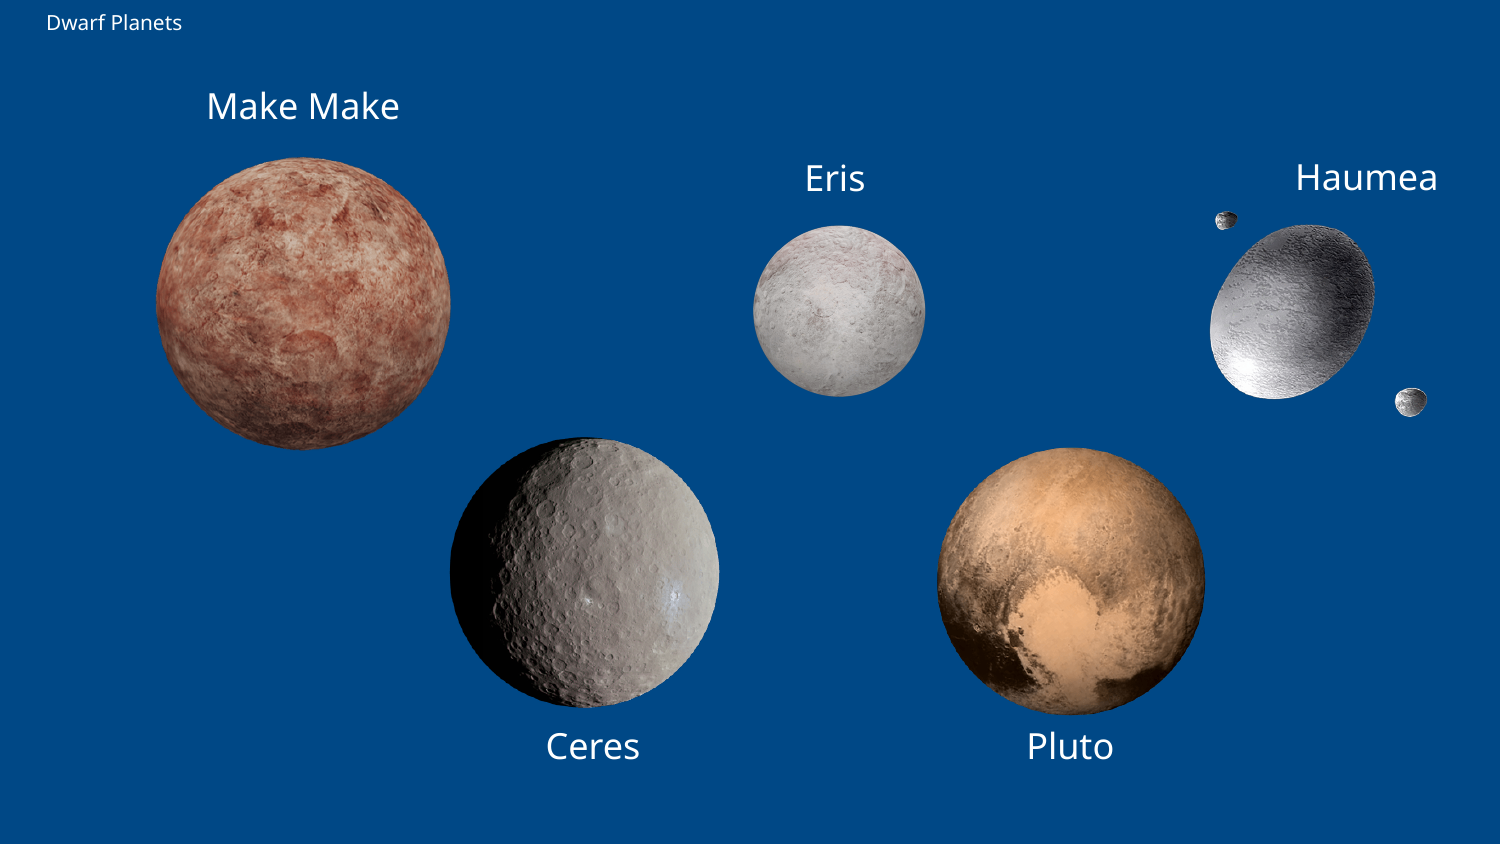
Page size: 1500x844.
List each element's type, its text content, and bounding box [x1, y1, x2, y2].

picture [1163, 206, 1443, 417]
text_box Pluto [927, 728, 1214, 796]
list Dwarf Planets [31, 0, 1477, 43]
text_box Make Make [160, 60, 446, 150]
text_box Ceres [450, 714, 736, 796]
picture [874, 434, 1267, 728]
picture [99, 150, 775, 714]
text_box Eris [692, 132, 978, 228]
picture [718, 221, 960, 402]
text_box Haumea [1224, 132, 1500, 227]
